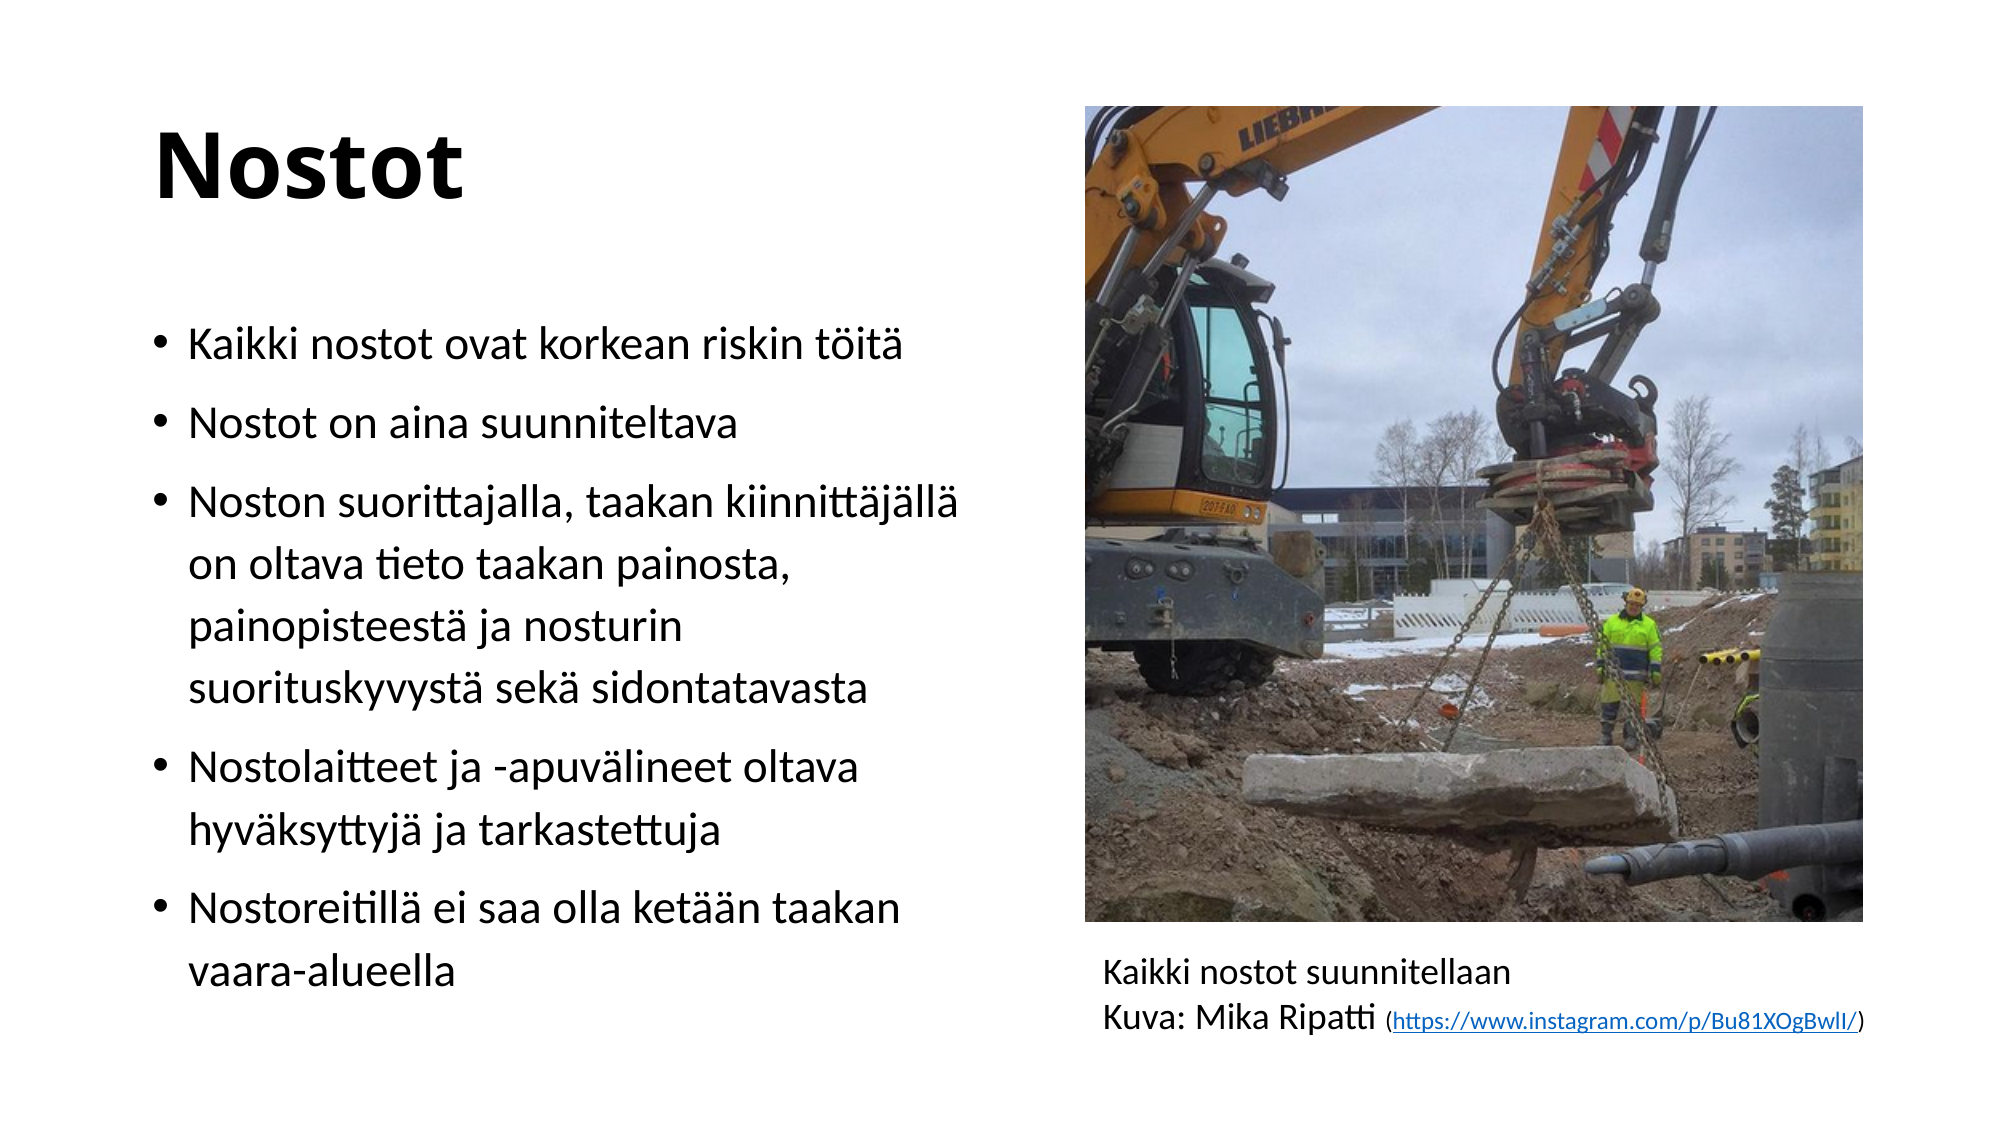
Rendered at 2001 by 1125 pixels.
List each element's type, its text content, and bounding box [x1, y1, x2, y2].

list Kaikki nostot ovat korkean riskin töitä Nostot on aina suunniteltava Noston suorittajalla, taakan kiinnittäjällä on oltava tieto taakan painosta, painopisteestä ja nosturin suorituskyvystä sekä sidontatavasta Nostolaitteet ja -apuvälineet oltava hyväksyttyjä ja tarkastettuja Nostoreitillä ei saa olla ketään taakan vaara-alueella [137, 299, 988, 1014]
text_box Kaikki nostot suunnitellaan Kuva: Mika Ripatti (https://www.instagram.com/p/Bu81XOgBwlI/) [1088, 940, 1881, 1090]
title Nostot [137, 59, 1863, 278]
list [1085, 106, 1863, 923]
